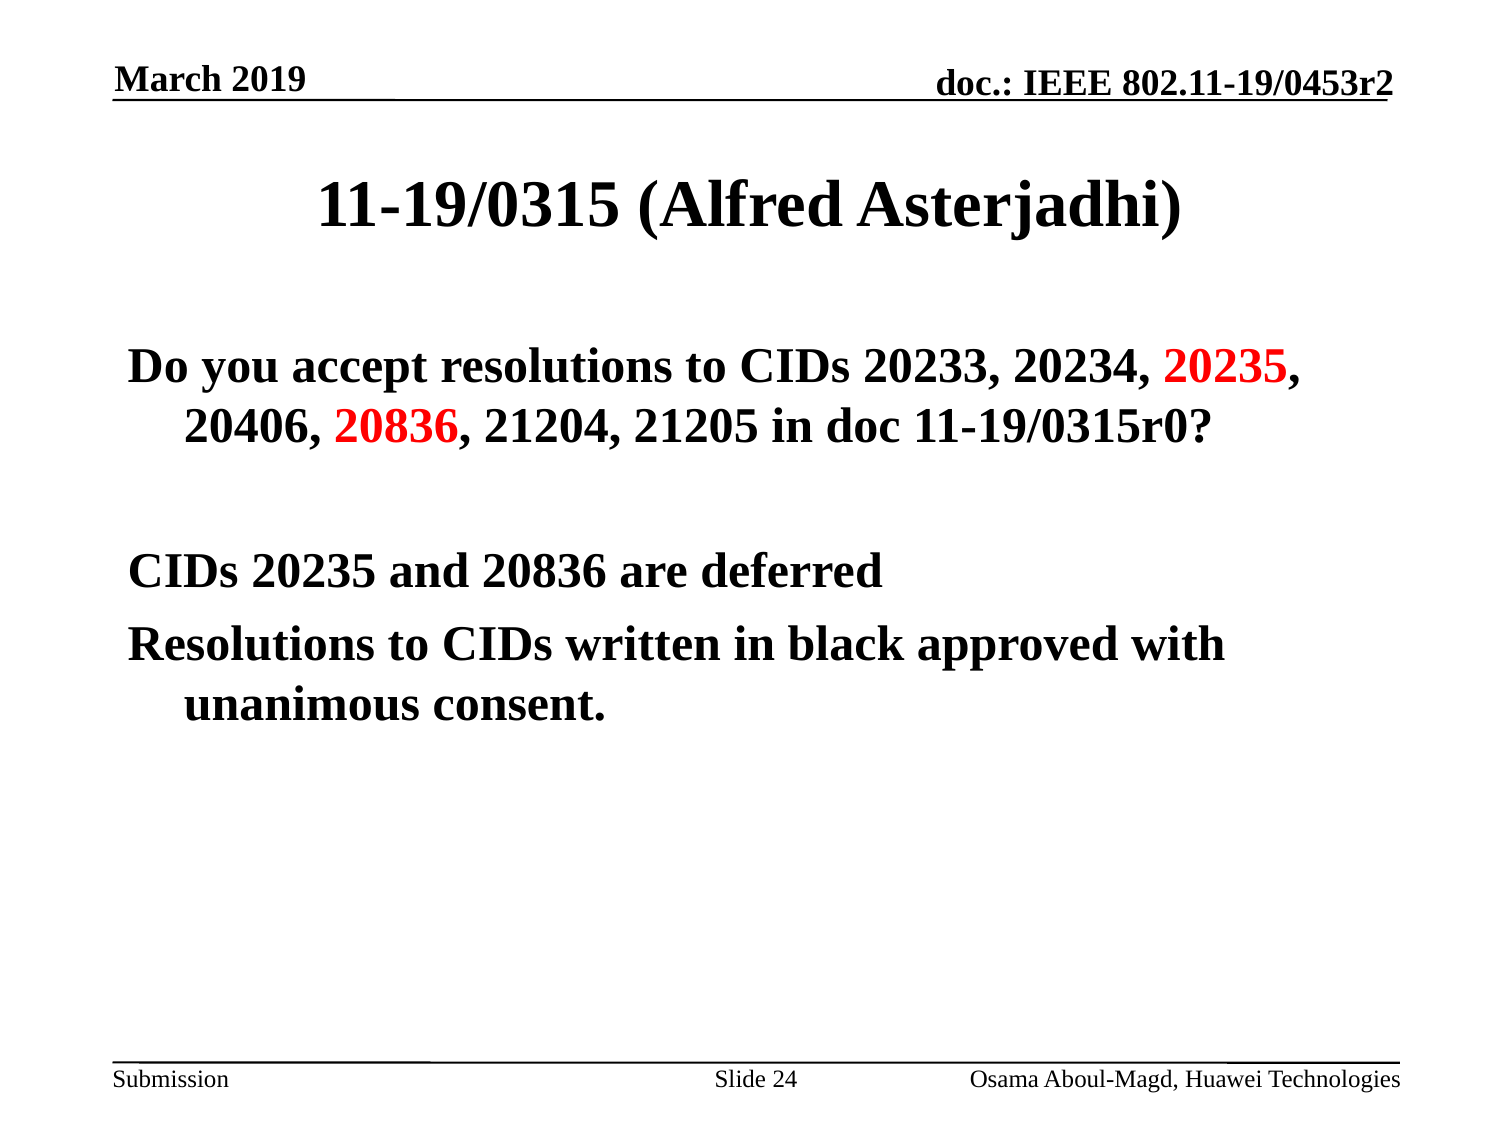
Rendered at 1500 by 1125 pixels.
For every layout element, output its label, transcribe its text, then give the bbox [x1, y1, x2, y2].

list Do you accept resolutions to CIDs 20233, 20234, 20235, 20406, 20836, 21204, 21205 in doc 11-19/0315r0? CIDs 20235 and 20836 are deferred Resolutions to CIDs written in black approved with unanimous consent. [112, 324, 1388, 1000]
slide_number Slide 24 [712, 1061, 800, 1123]
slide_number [114, 54, 423, 100]
footer Osama Aboul-Magd, Huawei Technologies [878, 1061, 1402, 1093]
title 11-19/0315 (Alfred Asterjadhi) [112, 112, 1388, 288]
